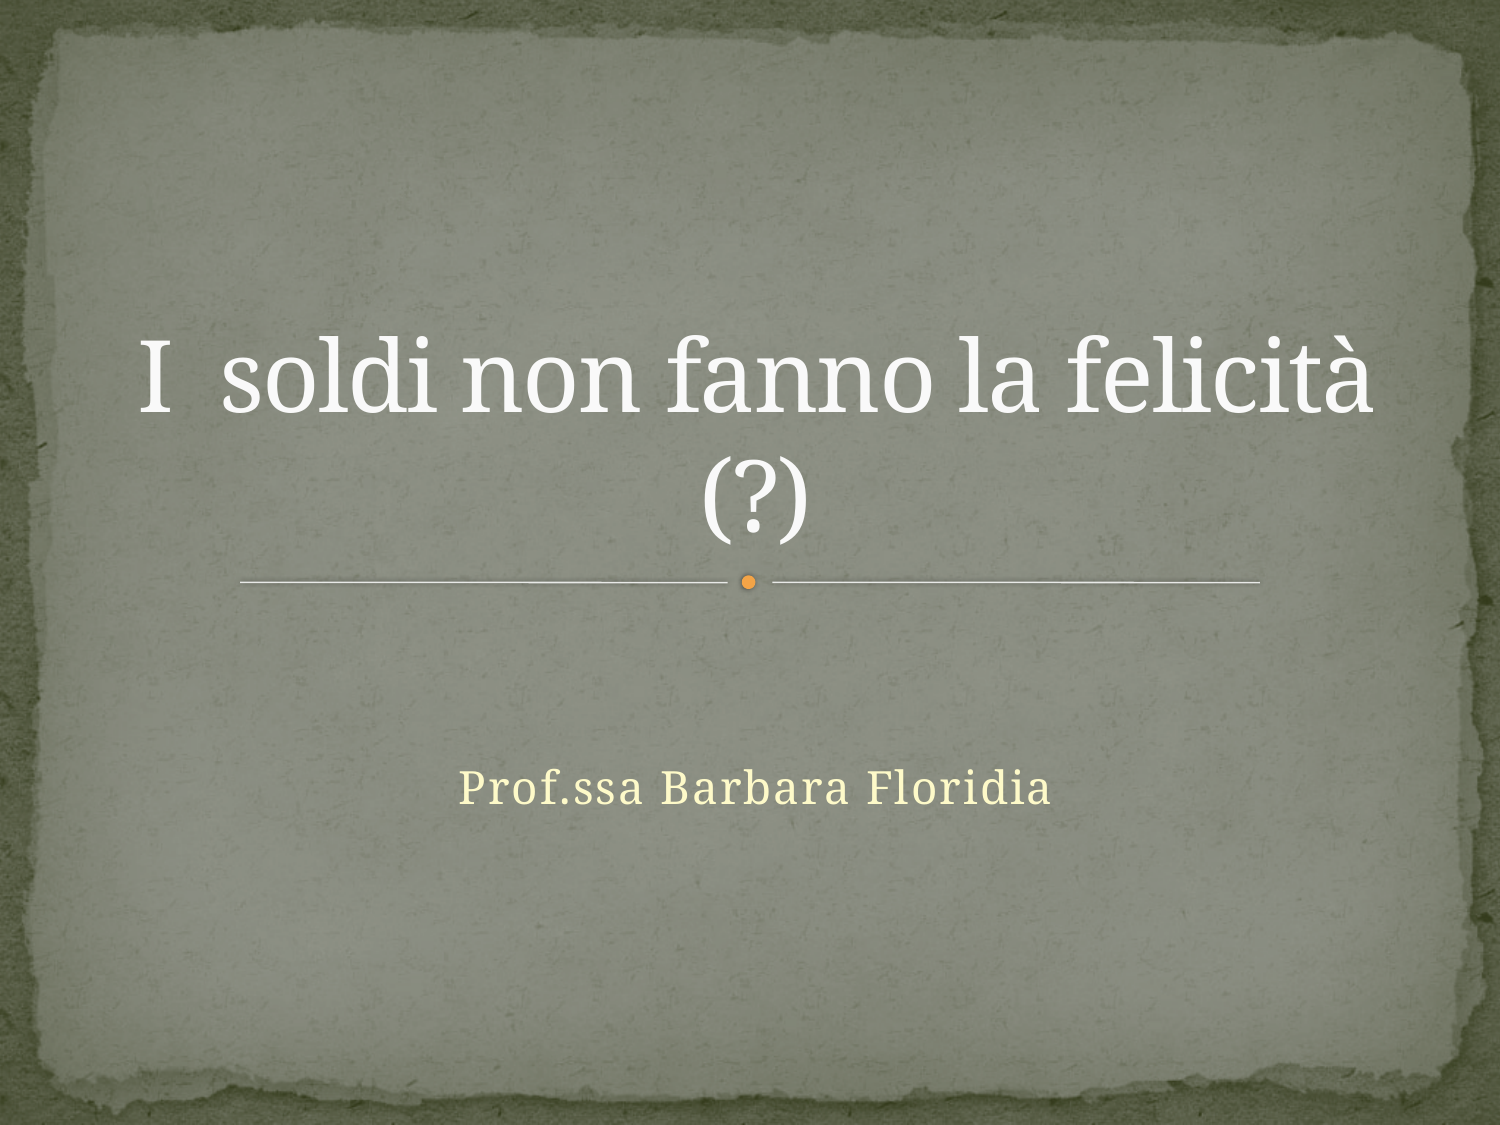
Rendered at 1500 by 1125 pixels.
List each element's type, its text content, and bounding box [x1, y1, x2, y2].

title I soldi non fanno la felicità (?) [74, 235, 1438, 561]
subtitle Prof.ssa Barbara Floridia [75, 751, 1438, 835]
